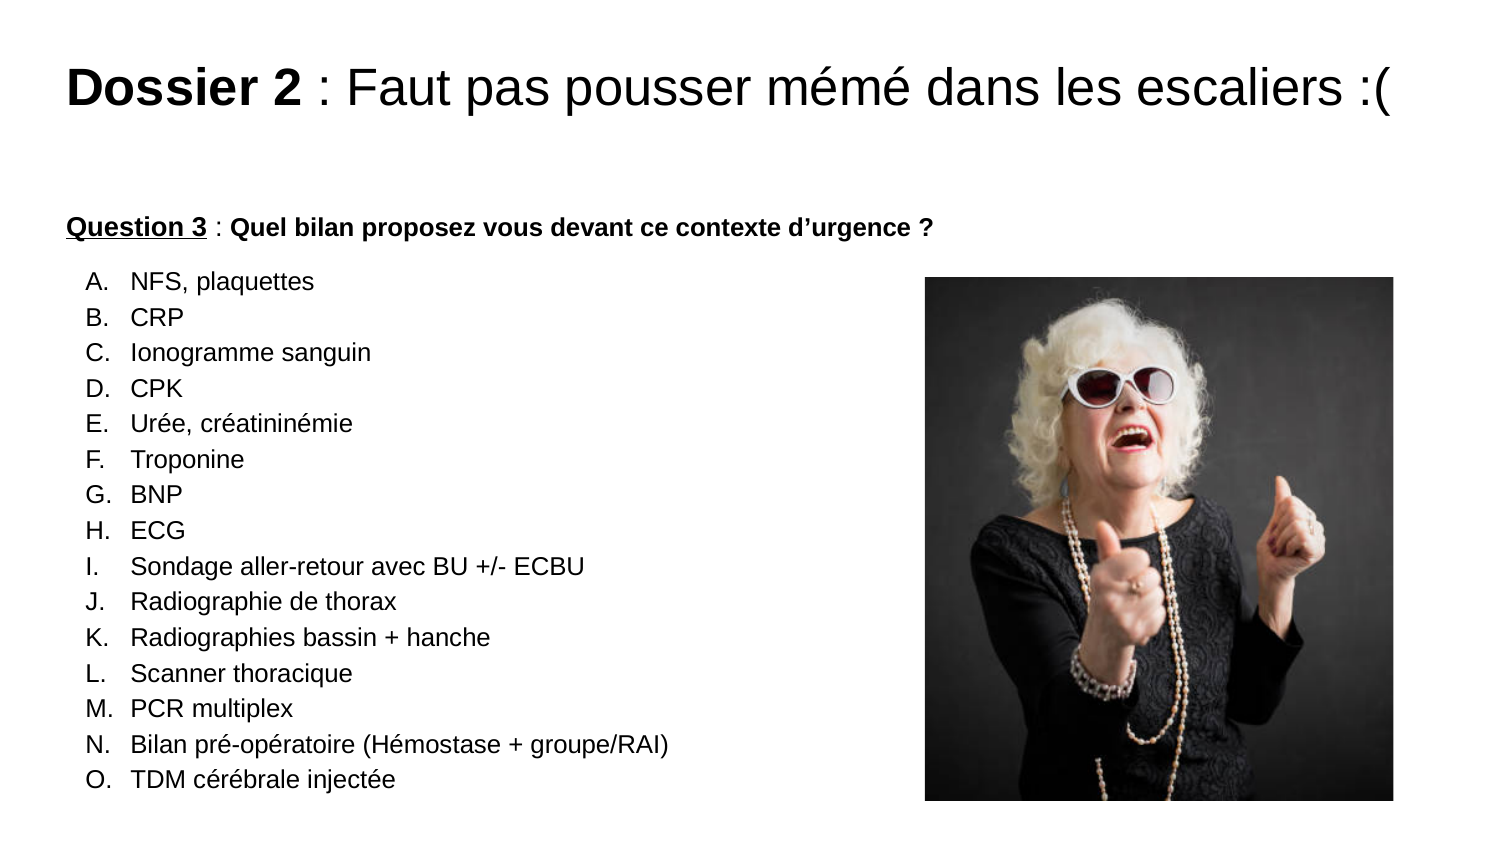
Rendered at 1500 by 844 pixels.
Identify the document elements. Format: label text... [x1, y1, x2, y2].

list Question 3 : Quel bilan proposez vous devant ce contexte d’urgence ? NFS, plaquettes CRP Ionogramme sanguin CPK Urée, créatininémie Troponine BNP ECG Sondage aller-retour avec BU +/- ECBU Radiographie de thorax Radiographies bassin + hanche Scanner thoracique PCR multiplex Bilan pré-opératoire (Hémostase + groupe/RAI) TDM cérébrale injectée [51, 189, 1449, 810]
title Dossier 2 : Faut pas pousser mémé dans les escaliers :( [51, 37, 1449, 132]
picture [924, 277, 1394, 801]
